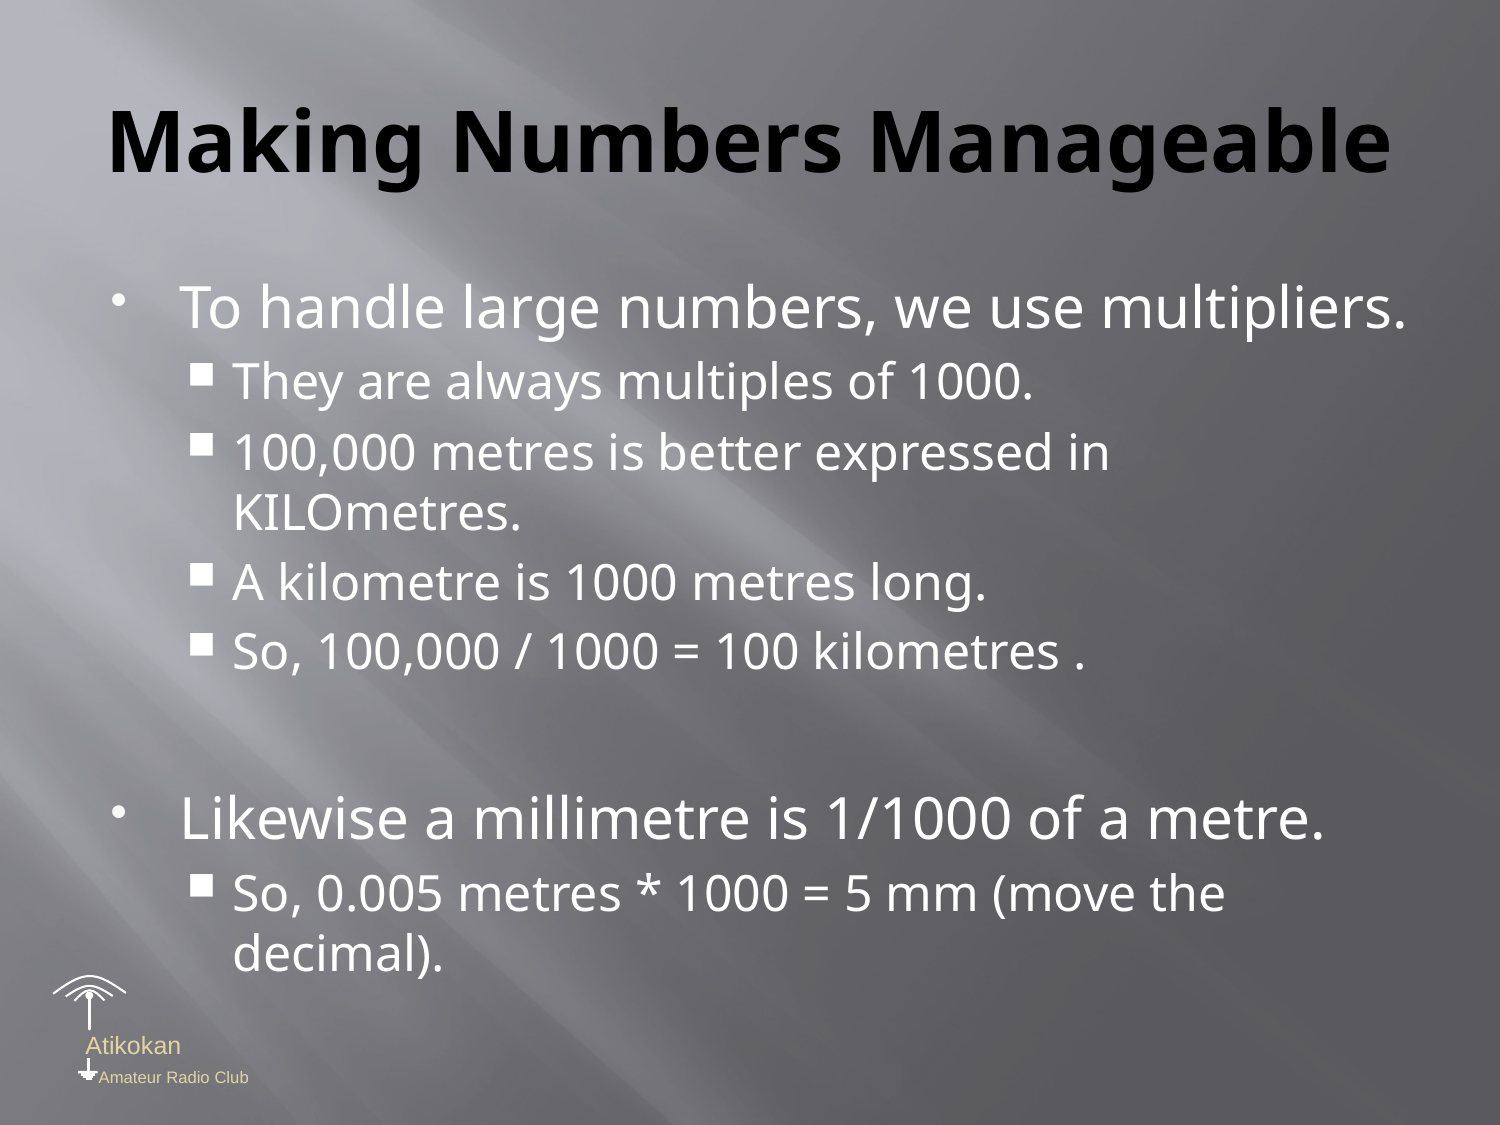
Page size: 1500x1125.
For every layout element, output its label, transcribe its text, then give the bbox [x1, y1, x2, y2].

title Making Numbers Manageable [75, 45, 1425, 233]
list To handle large numbers, we use multipliers. They are always multiples of 1000. 100,000 metres is better expressed in KILOmetres. A kilometre is 1000 metres long. So, 100,000 / 1000 = 100 kilometres . Likewise a millimetre is 1/1000 of a metre. So, 0.005 metres * 1000 = 5 mm (move the decimal). [74, 262, 1426, 1036]
